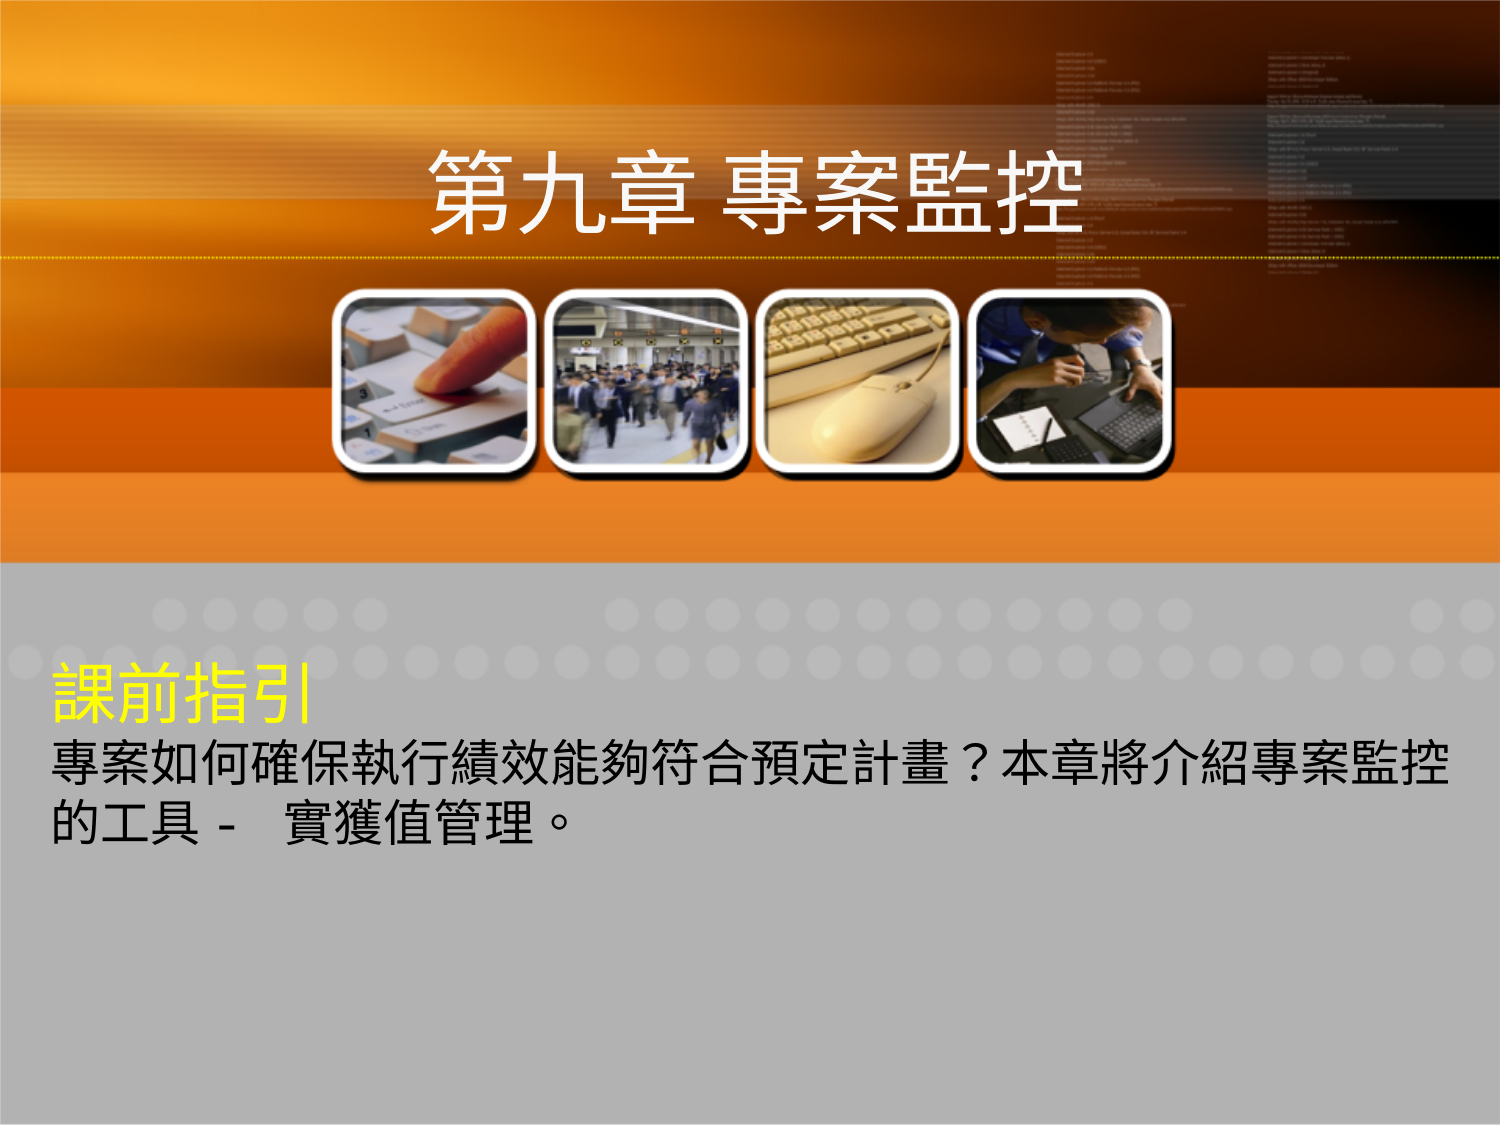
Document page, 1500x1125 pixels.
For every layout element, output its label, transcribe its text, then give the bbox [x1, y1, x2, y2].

text_box 課前指引 專案如何確保執行績效能夠符合預定計畫？本章將介紹專案監控的工具- 實獲值管理。 [35, 644, 1465, 860]
picture [0, 0, 1500, 1125]
text_box 第九章 專案監控 [117, 128, 1395, 254]
